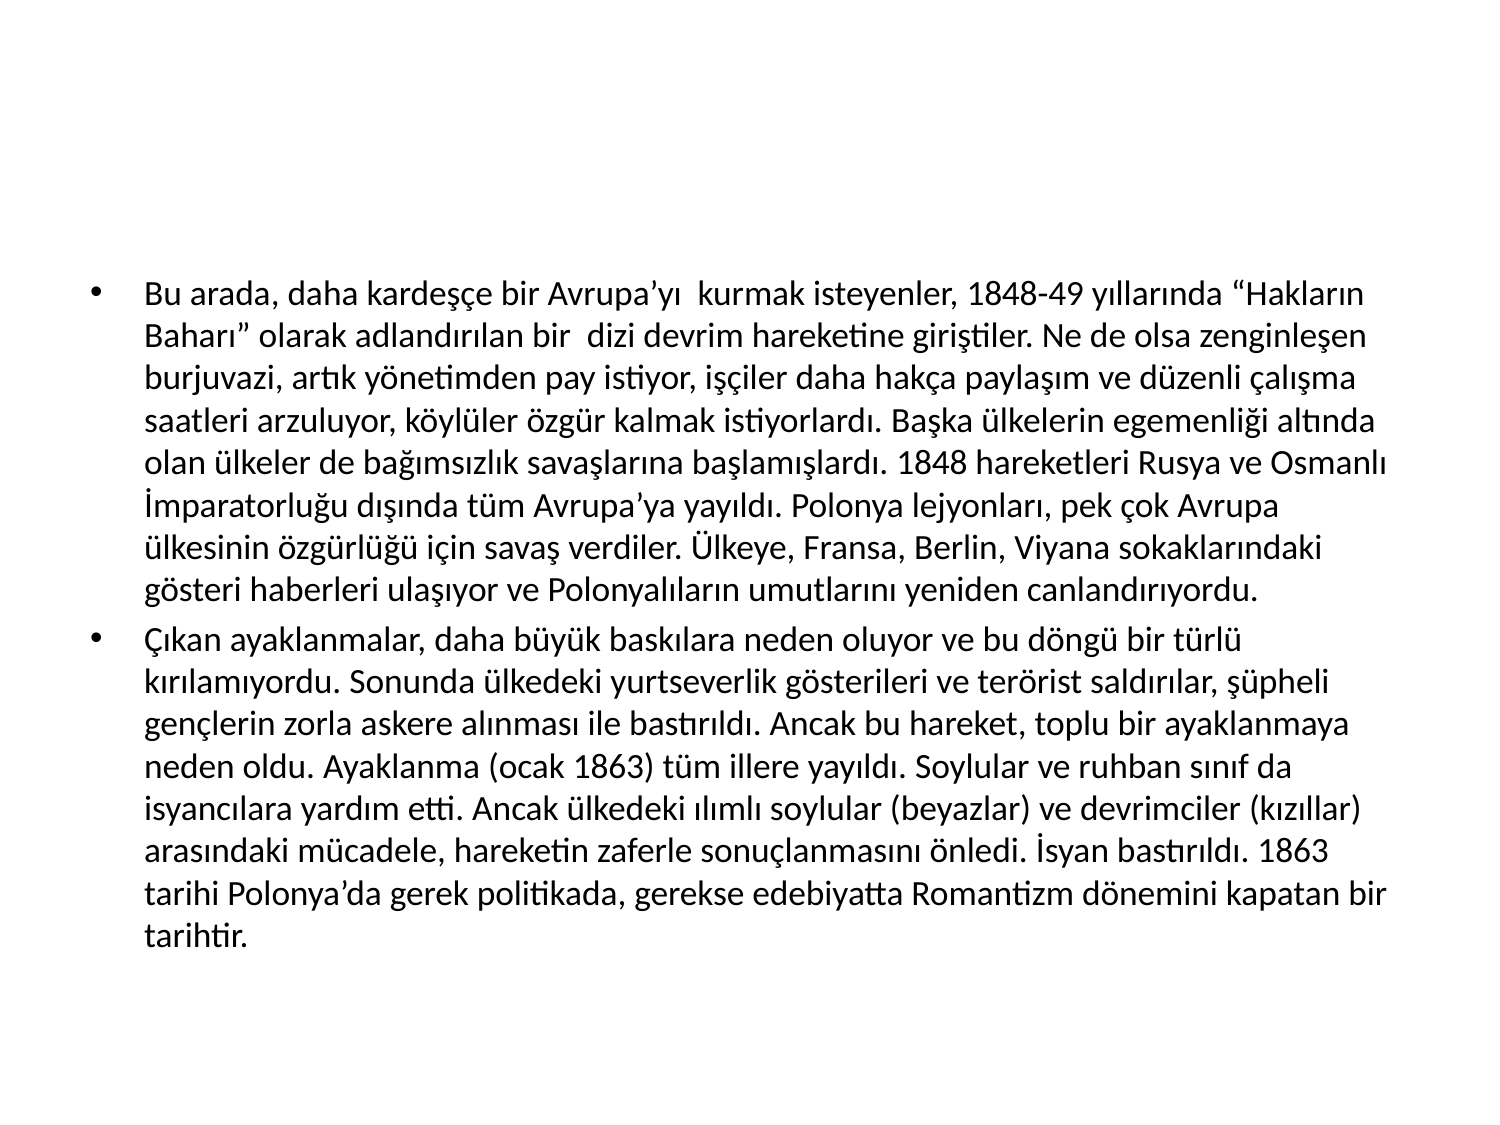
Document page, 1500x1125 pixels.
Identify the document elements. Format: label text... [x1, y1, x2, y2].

list Bu arada, daha kardeşçe bir Avrupa’yı kurmak isteyenler, 1848-49 yıllarında “Hakların Baharı” olarak adlandırılan bir dizi devrim hareketine giriştiler. Ne de olsa zenginleşen burjuvazi, artık yönetimden pay istiyor, işçiler daha hakça paylaşım ve düzenli çalışma saatleri arzuluyor, köylüler özgür kalmak istiyorlardı. Başka ülkelerin egemenliği altında olan ülkeler de bağımsızlık savaşlarına başlamışlardı. 1848 hareketleri Rusya ve Osmanlı İmparatorluğu dışında tüm Avrupa’ya yayıldı. Polonya lejyonları, pek çok Avrupa ülkesinin özgürlüğü için savaş verdiler. Ülkeye, Fransa, Berlin, Viyana sokaklarındaki gösteri haberleri ulaşıyor ve Polonyalıların umutlarını yeniden canlandırıyordu. Çıkan ayaklanmalar, daha büyük baskılara neden oluyor ve bu döngü bir türlü kırılamıyordu. Sonunda ülkedeki yurtseverlik gösterileri ve terörist saldırılar, şüpheli gençlerin zorla askere alınması ile bastırıldı. Ancak bu hareket, toplu bir ayaklanmaya neden oldu. Ayaklanma (ocak 1863) tüm illere yayıldı. Soylular ve ruhban sınıf da isyancılara yardım etti. Ancak ülkedeki ılımlı soylular (beyazlar) ve devrimciler (kızıllar) arasındaki mücadele, hareketin zaferle sonuçlanmasını önledi. İsyan bastırıldı. 1863 tarihi Polonya’da gerek politikada, gerekse edebiyatta Romantizm dönemini kapatan bir tarihtir. [75, 262, 1425, 1005]
